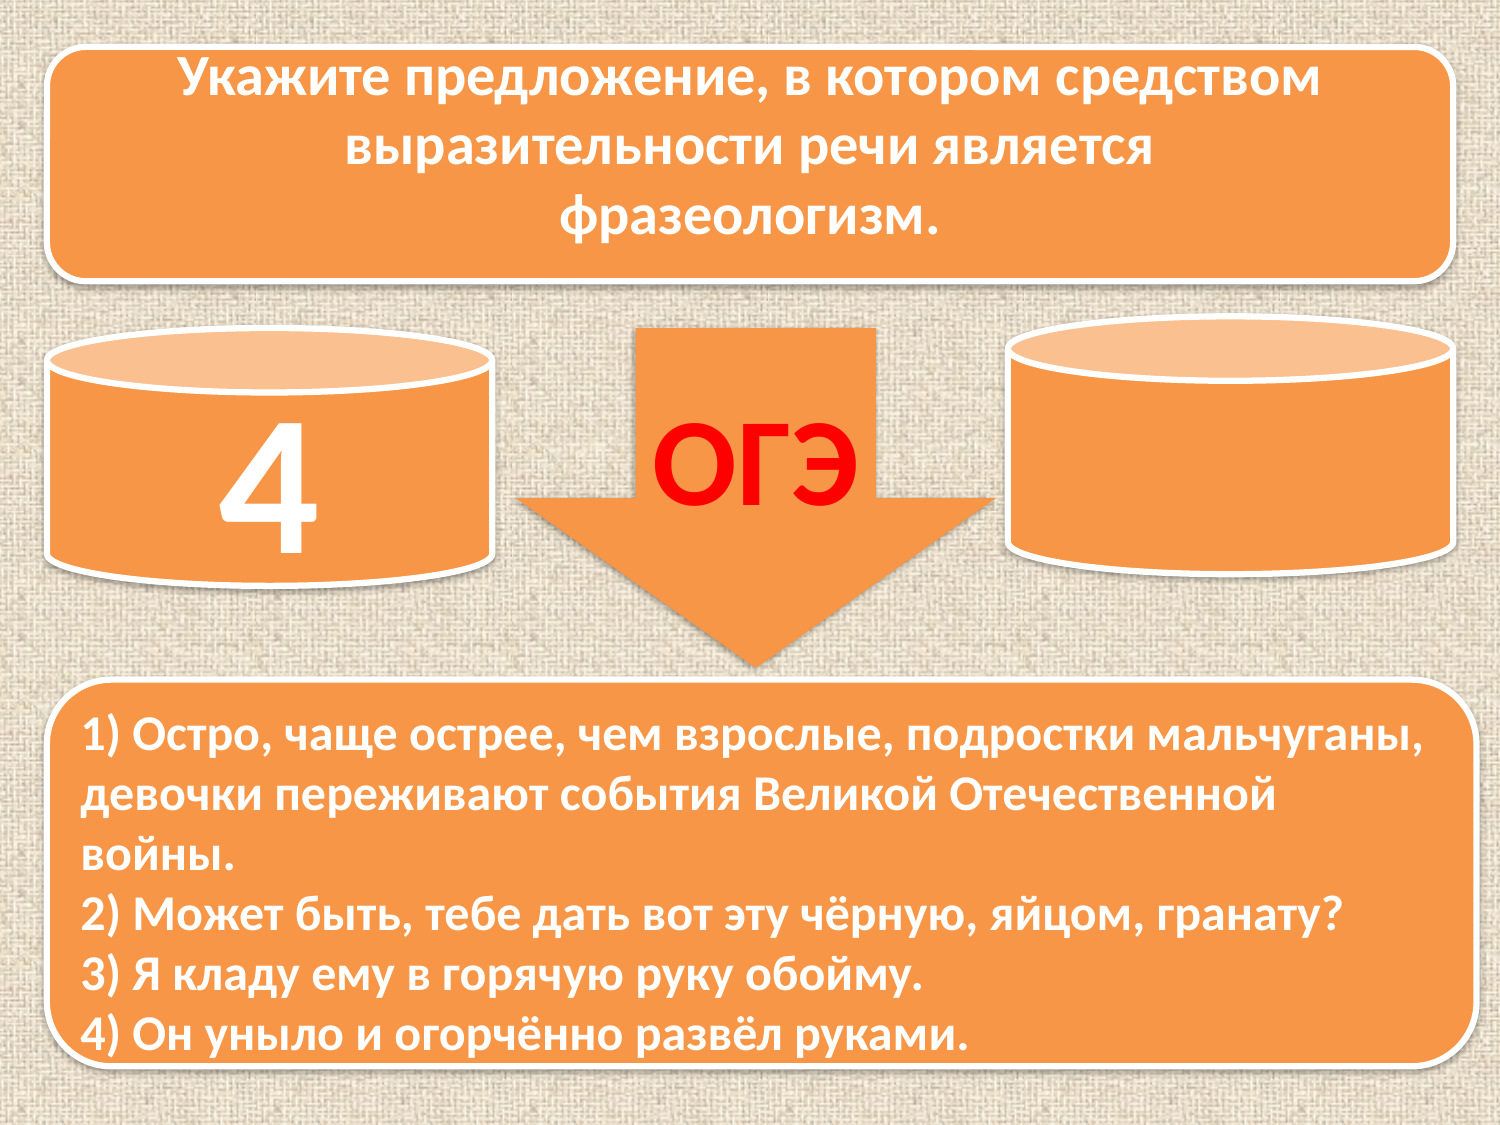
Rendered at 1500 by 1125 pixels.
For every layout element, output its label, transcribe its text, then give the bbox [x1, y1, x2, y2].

text_box Укажите предложение, в котором средством выразительности речи является фразеологизм. [43, 43, 1457, 285]
text_box [1004, 313, 1457, 578]
text_box ОГЭ [512, 324, 1000, 672]
text_box 1) Остро, чаще острее, чем взрослые, подростки мальчуганы, девочки переживают события Великой Отечественной войны. 2) Может быть, тебе дать вот эту чёрную, яйцом, гранату? 3) Я кладу ему в горячую руку обойму. 4) Он уныло и огорчённо развёл руками. [43, 676, 1480, 1070]
text_box 4 [43, 324, 496, 590]
